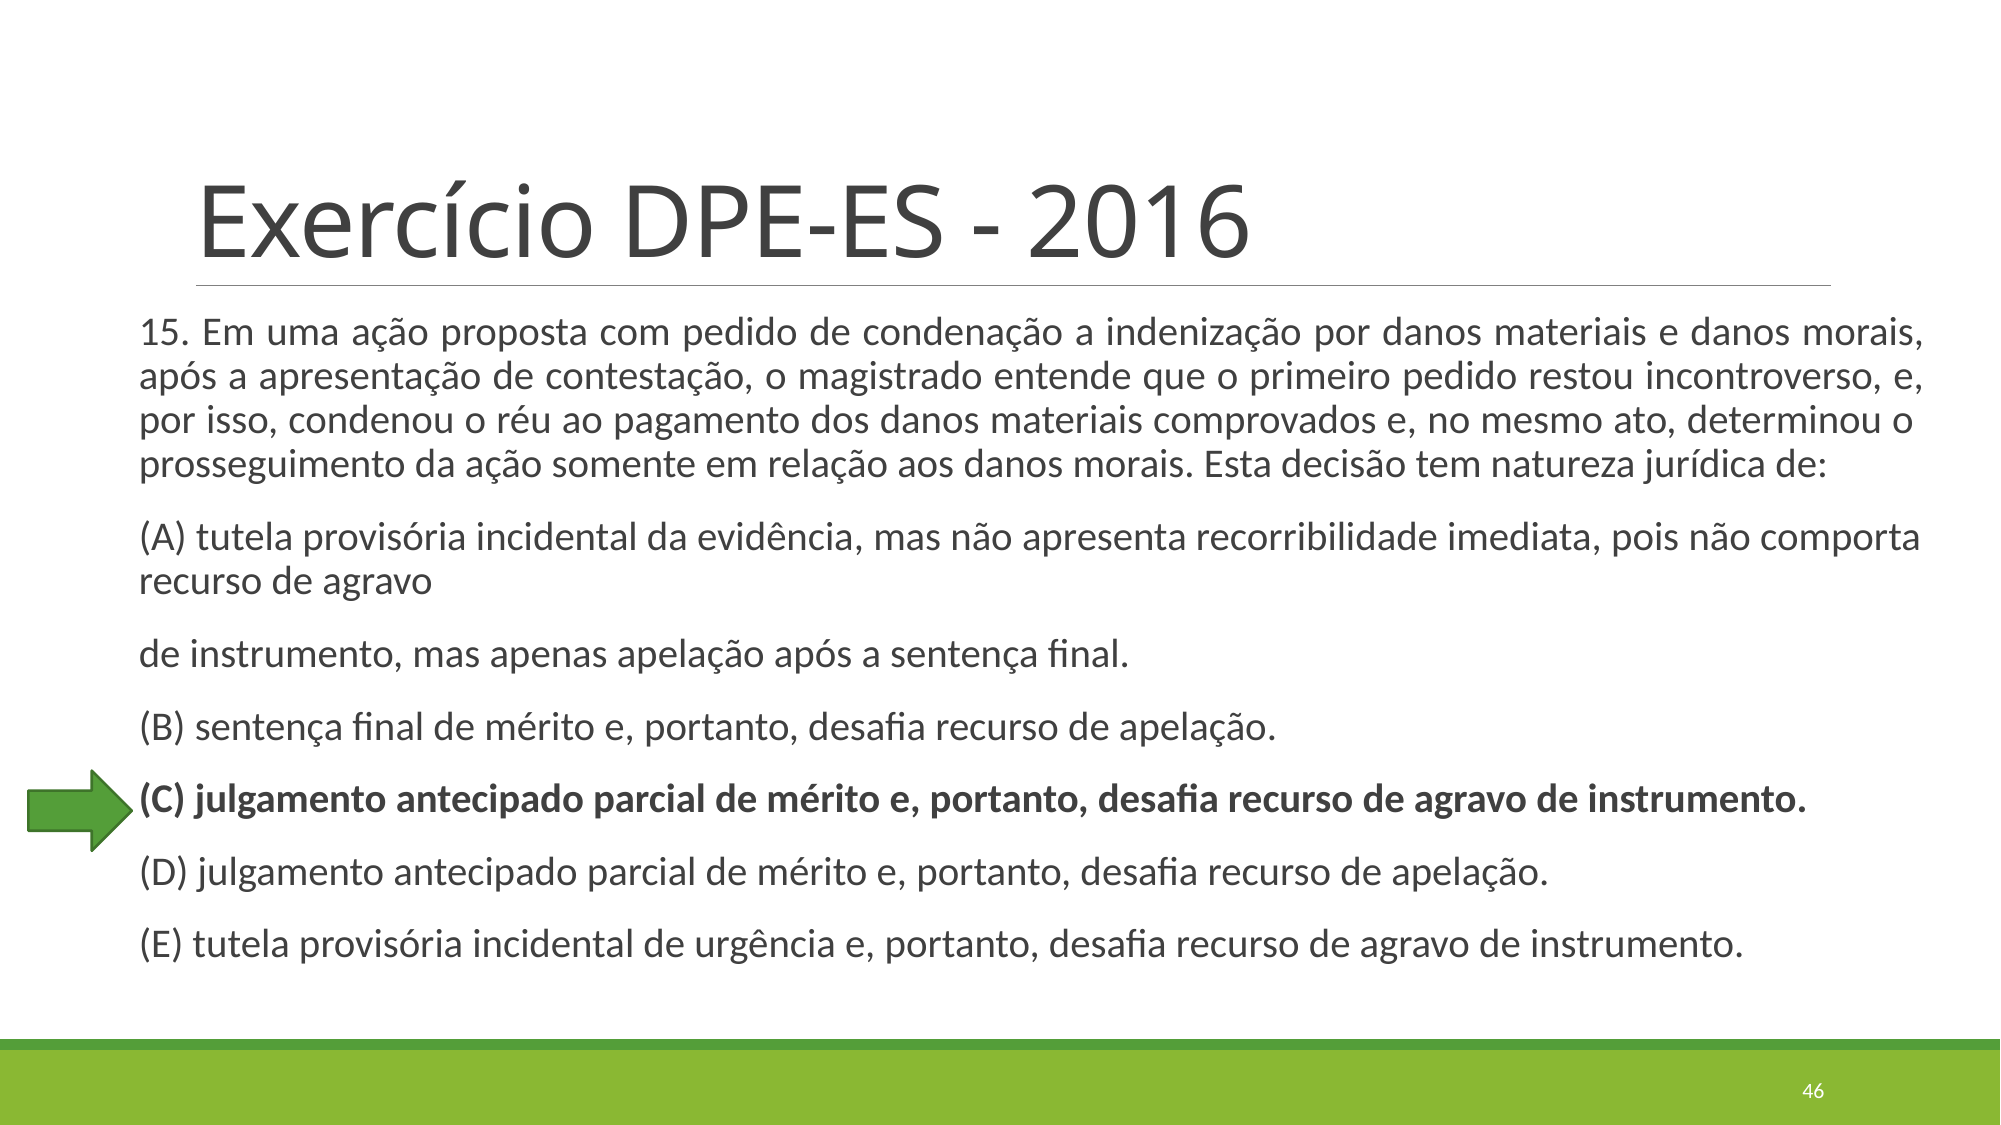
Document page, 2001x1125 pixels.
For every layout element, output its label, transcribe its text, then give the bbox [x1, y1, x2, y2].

list 15. Em uma ação proposta com pedido de condenação a indenização por danos materiais e danos morais, após a apresentação de contestação, o magistrado entende que o primeiro pedido restou incontroverso, e, por isso, condenou o réu ao pagamento dos danos materiais comprovados e, no mesmo ato, determinou o prosseguimento da ação somente em relação aos danos morais. Esta decisão tem natureza jurídica de: (A) tutela provisória incidental da evidência, mas não apresenta recorribilidade imediata, pois não comporta recurso de agravo de instrumento, mas apenas apelação após a sentença final. (B) sentença final de mérito e, portanto, desafia recurso de apelação. (C) julgamento antecipado parcial de mérito e, portanto, desafia recurso de agravo de instrumento. (D) julgamento antecipado parcial de mérito e, portanto, desafia recurso de apelação. (E) tutela provisória incidental de urgência e, portanto, desafia recurso de agravo de instrumento. [124, 302, 1927, 1019]
slide_number 46 [1624, 1059, 1840, 1120]
text_box [27, 769, 133, 853]
title Exercício DPE-ES - 2016 [180, 47, 1830, 285]
